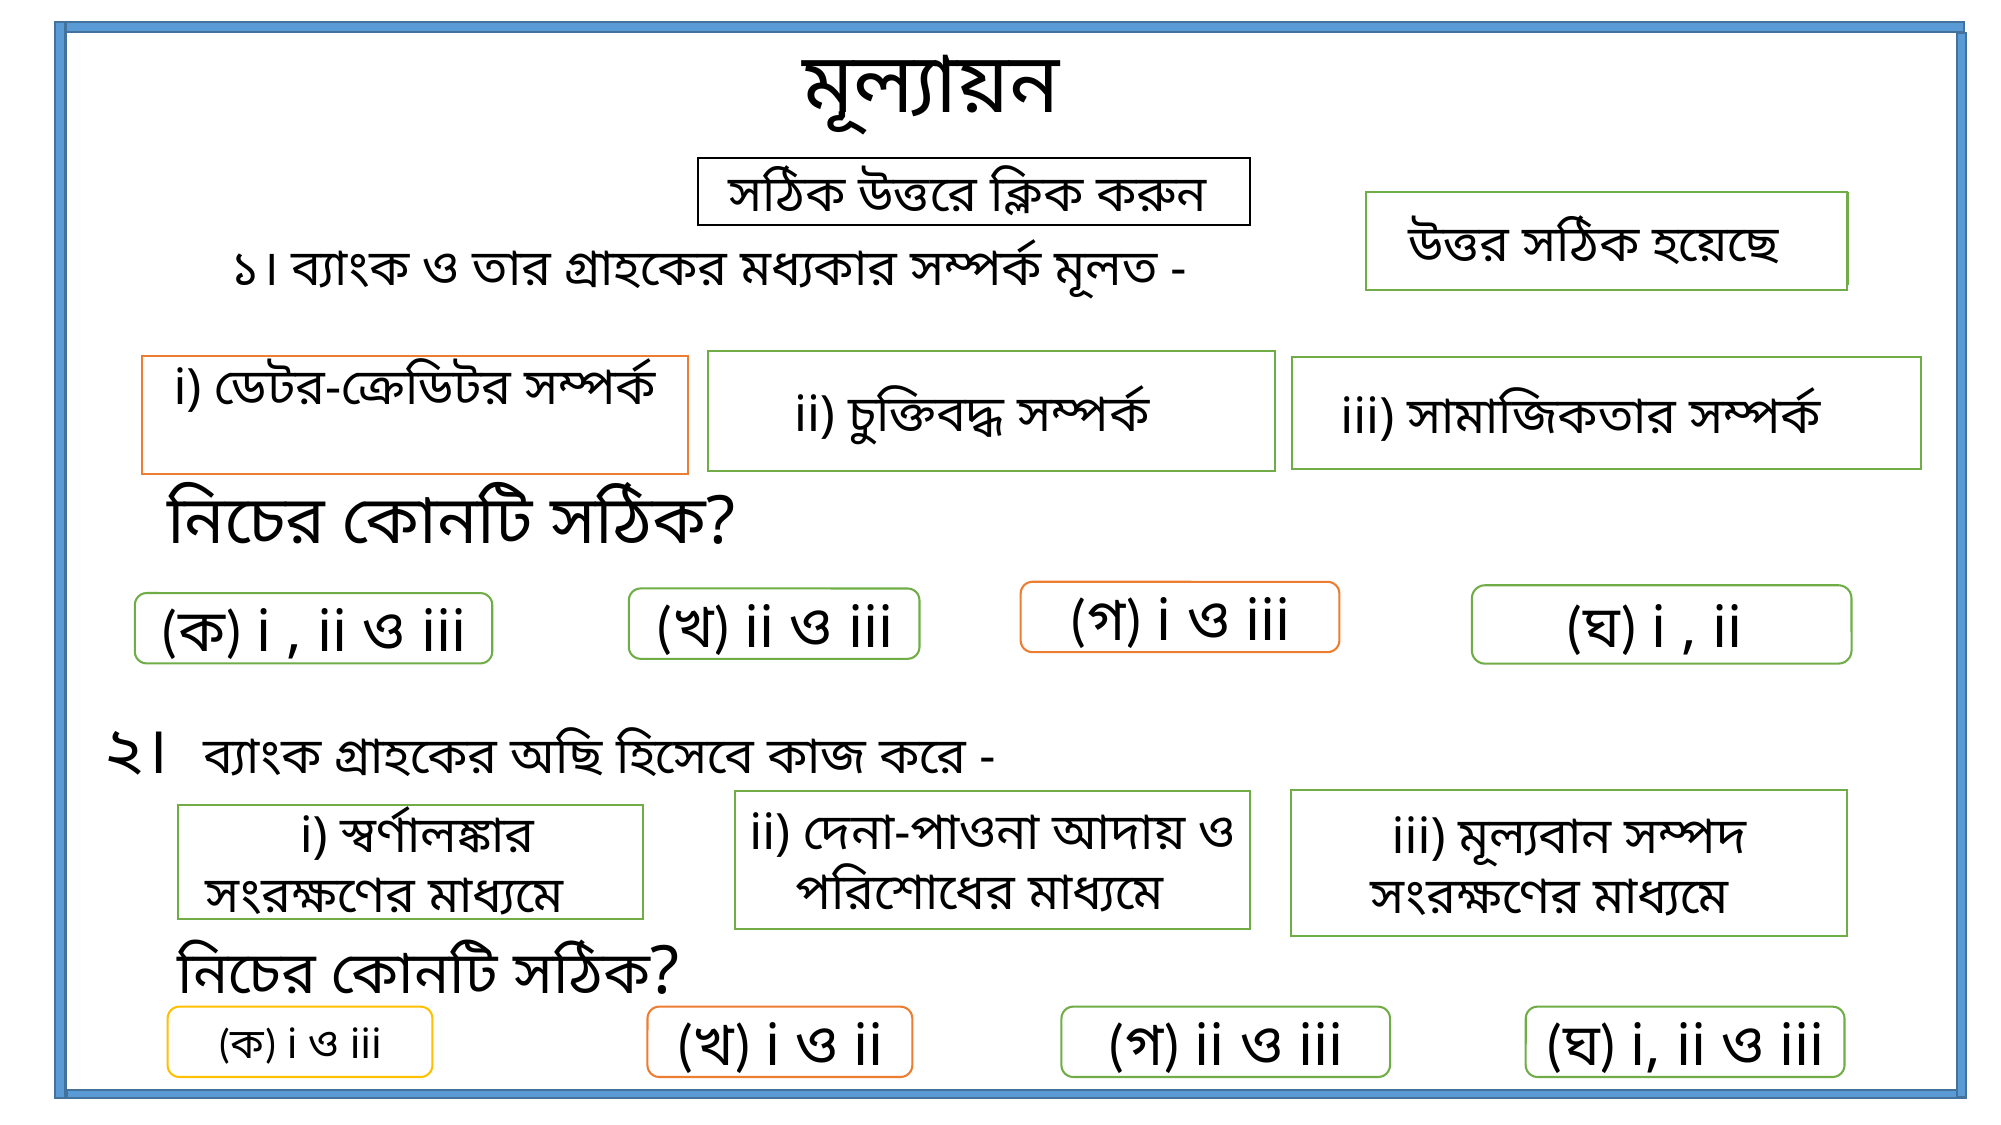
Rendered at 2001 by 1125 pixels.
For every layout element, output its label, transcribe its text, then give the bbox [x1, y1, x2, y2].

text_box (ঘ) i , ii [1470, 584, 1853, 665]
text_box সঠিক উত্তরে ক্লিক করুন [697, 157, 1251, 226]
text_box [66, 1089, 1956, 1099]
text_box (ক) i ও iii [166, 1005, 434, 1079]
text_box (গ) i ও iii [1019, 580, 1341, 654]
text_box iii) মূল্যবান সম্পদ সংরক্ষণের মাধ্যমে [1290, 789, 1848, 937]
text_box (ক) i , ii ও iii [133, 591, 494, 665]
text_box i) ডেটর-ক্রেডিটর সম্পর্ক [141, 355, 689, 475]
text_box (খ) i ও ii [646, 1005, 914, 1079]
text_box iii) সামাজিকতার সম্পর্ক [1291, 356, 1922, 470]
text_box (খ) ii ও iii [627, 587, 921, 660]
text_box [67, 21, 1965, 33]
text_box (গ) ii ও iii [1060, 1005, 1392, 1079]
text_box ২। ব্যাংক গ্রাহকের অছি হিসেবে কাজ করে - [89, 699, 1075, 794]
text_box উত্তর সঠিক হয়েছে [1365, 191, 1848, 291]
text_box i) স্বর্ণালঙ্কার সংরক্ষণের মাধ্যমে [177, 804, 644, 919]
text_box ii) দেনা-পাওনা আদায় ও পরিশোধের মাধ্যমে [734, 790, 1251, 930]
text_box (ঘ) i, ii ও iii [1524, 1005, 1846, 1079]
text_box [1956, 32, 1967, 1099]
text_box ii) চুক্তিবদ্ধ সম্পর্ক [707, 350, 1276, 472]
text_box [54, 21, 67, 1099]
text_box মূল্যায়ন [597, 33, 1287, 137]
text_box ১। ব্যাংক ও তার গ্রাহকের মধ্যকার সম্পর্ক মূলত - [141, 228, 1275, 303]
text_box নিচের কোনটি সঠিক? [152, 469, 833, 565]
text_box নিচের কোনটি সঠিক? [162, 919, 843, 1014]
